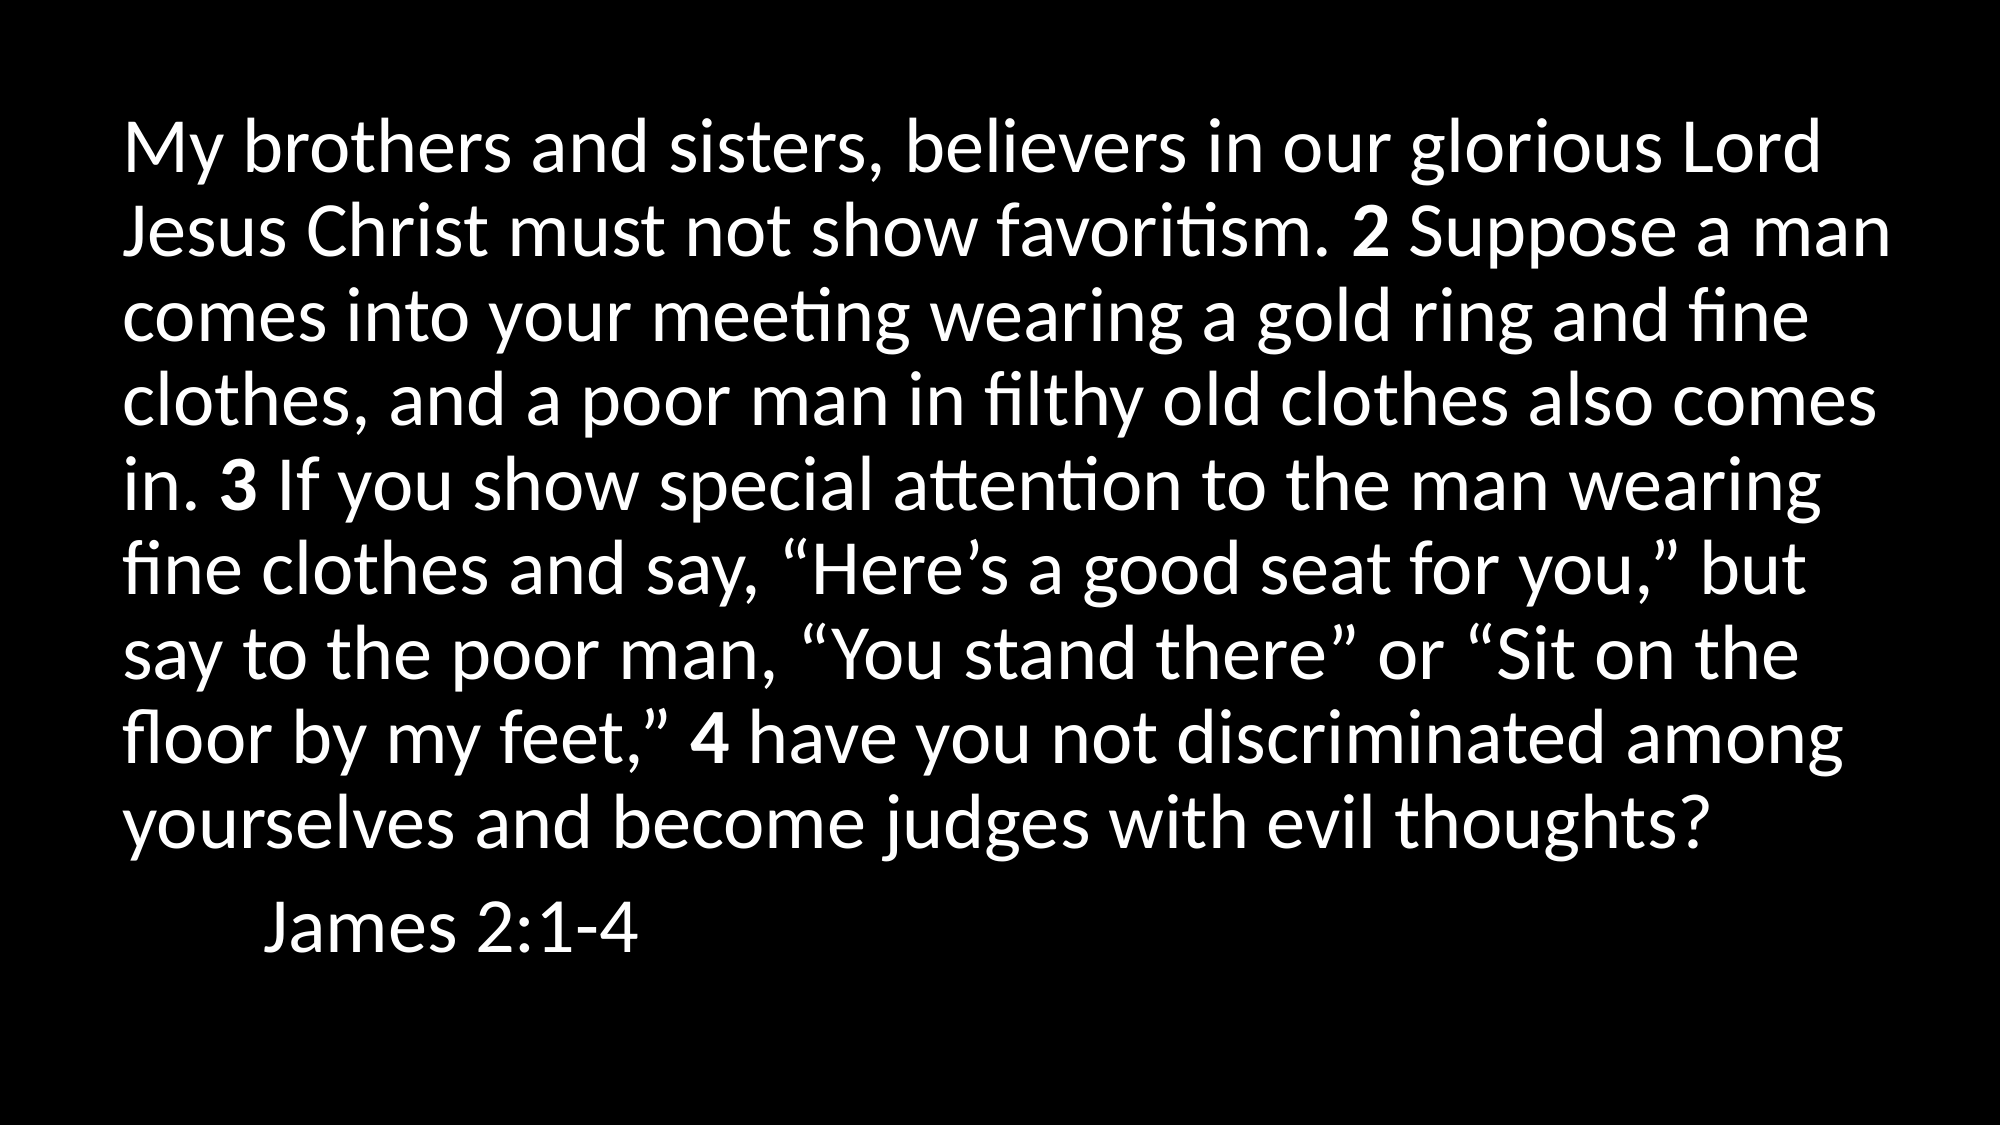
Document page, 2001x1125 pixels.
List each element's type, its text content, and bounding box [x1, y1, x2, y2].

list My brothers and sisters, believers in our glorious Lord Jesus Christ must not show favoritism. 2 Suppose a man comes into your meeting wearing a gold ring and fine clothes, and a poor man in filthy old clothes also comes in. 3 If you show special attention to the man wearing fine clothes and say, “Here’s a good seat for you,” but say to the poor man, “You stand there” or “Sit on the floor by my feet,” 4 have you not discriminated among yourselves and become judges with evil thoughts? James 2:1-4 [107, 97, 1920, 1055]
